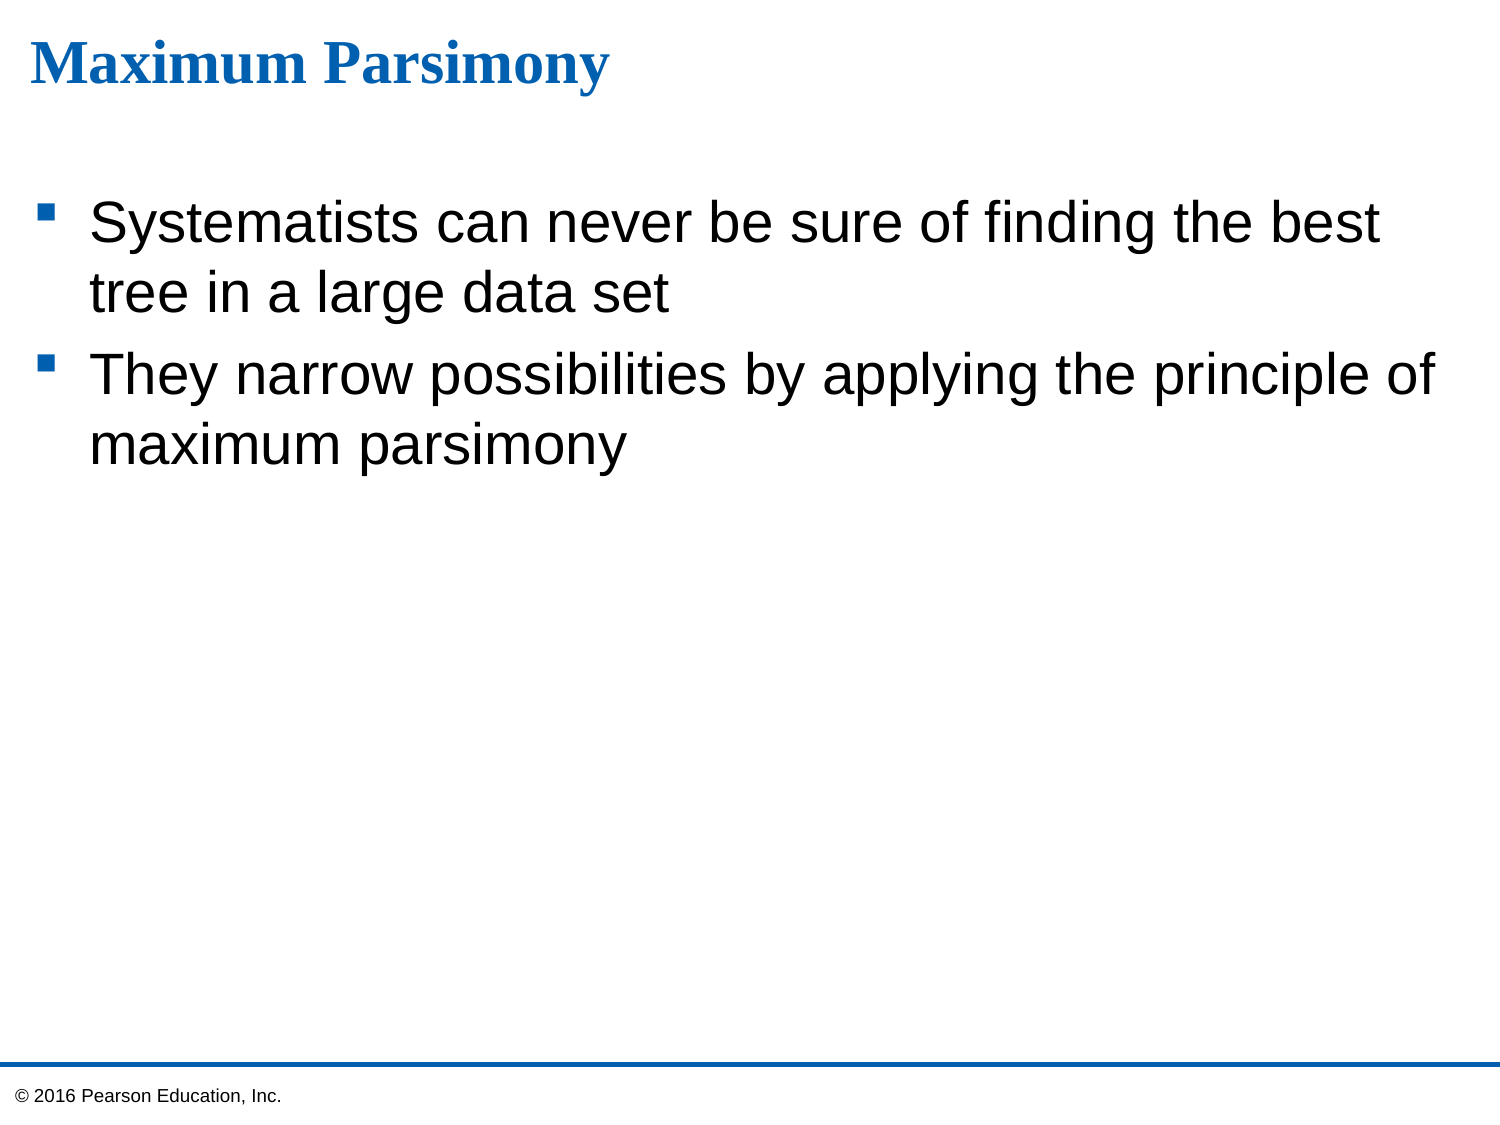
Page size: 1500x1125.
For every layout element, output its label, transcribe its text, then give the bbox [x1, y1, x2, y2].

footer © 2016 Pearson Education, Inc. [0, 1064, 507, 1125]
title Maximum Parsimony [29, 29, 1470, 165]
list Systematists can never be sure of finding the best tree in a large data set They narrow possibilities by applying the principle of maximum parsimony [23, 184, 1464, 1043]
